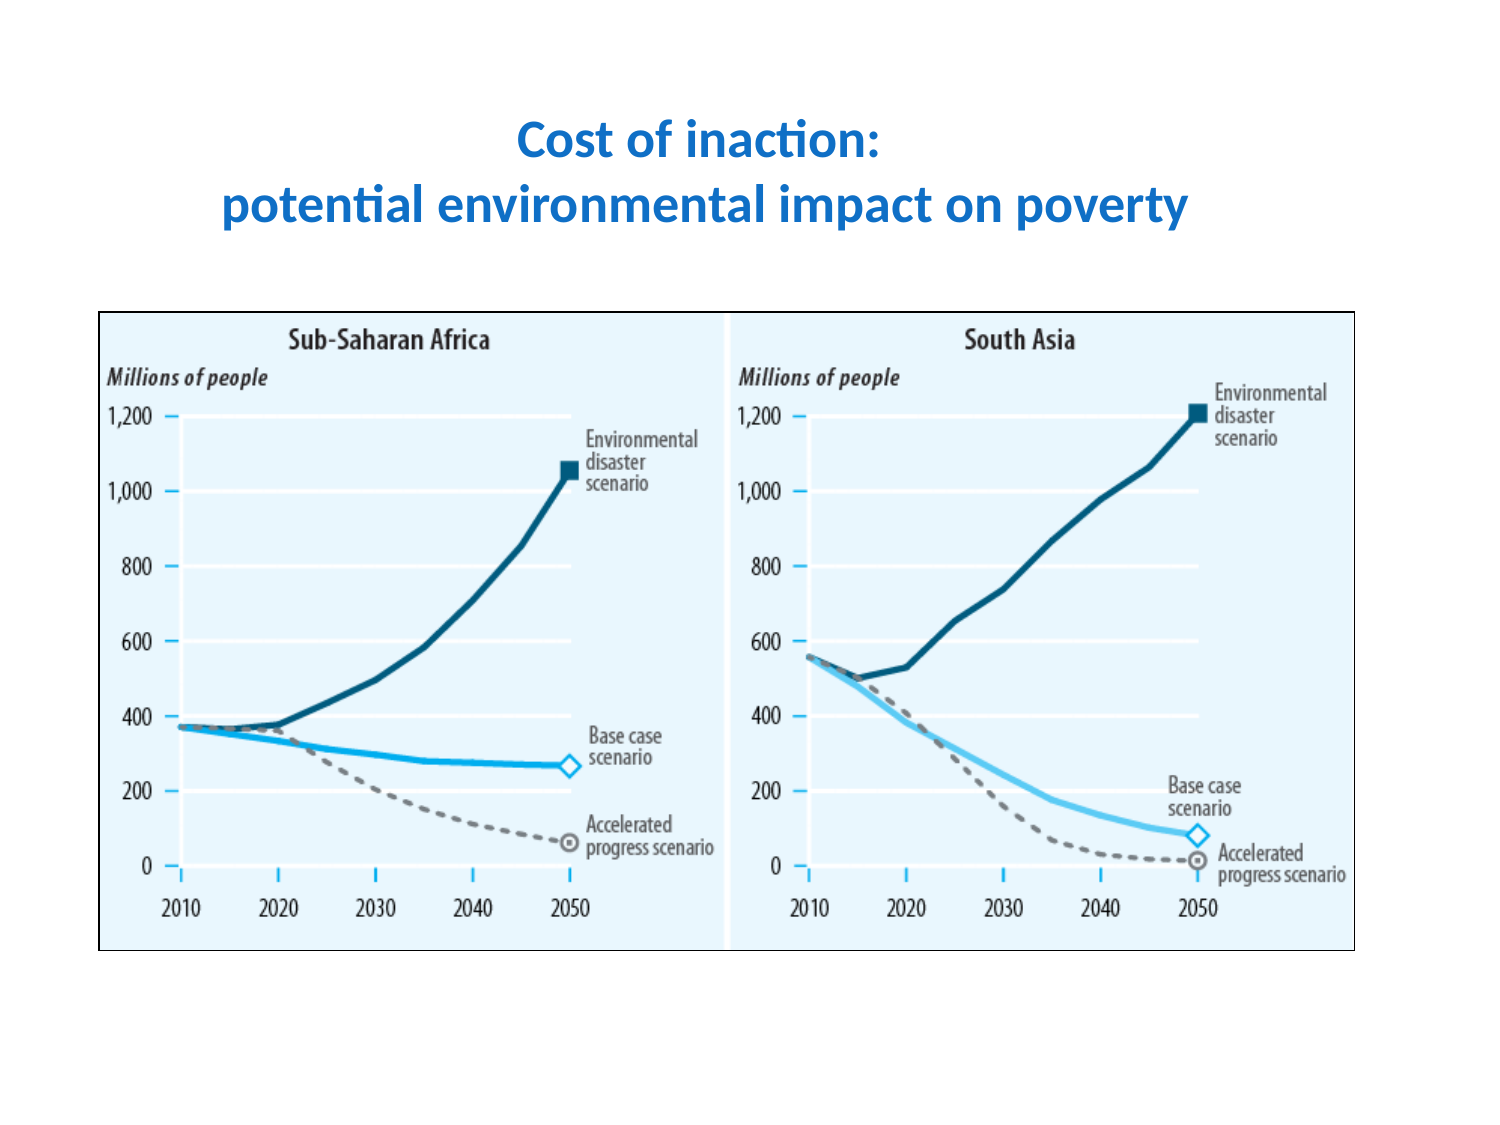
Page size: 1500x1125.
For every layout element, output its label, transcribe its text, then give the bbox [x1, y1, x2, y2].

title Cost of inaction: potential environmental impact on poverty [162, 75, 1250, 263]
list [99, 312, 1355, 951]
